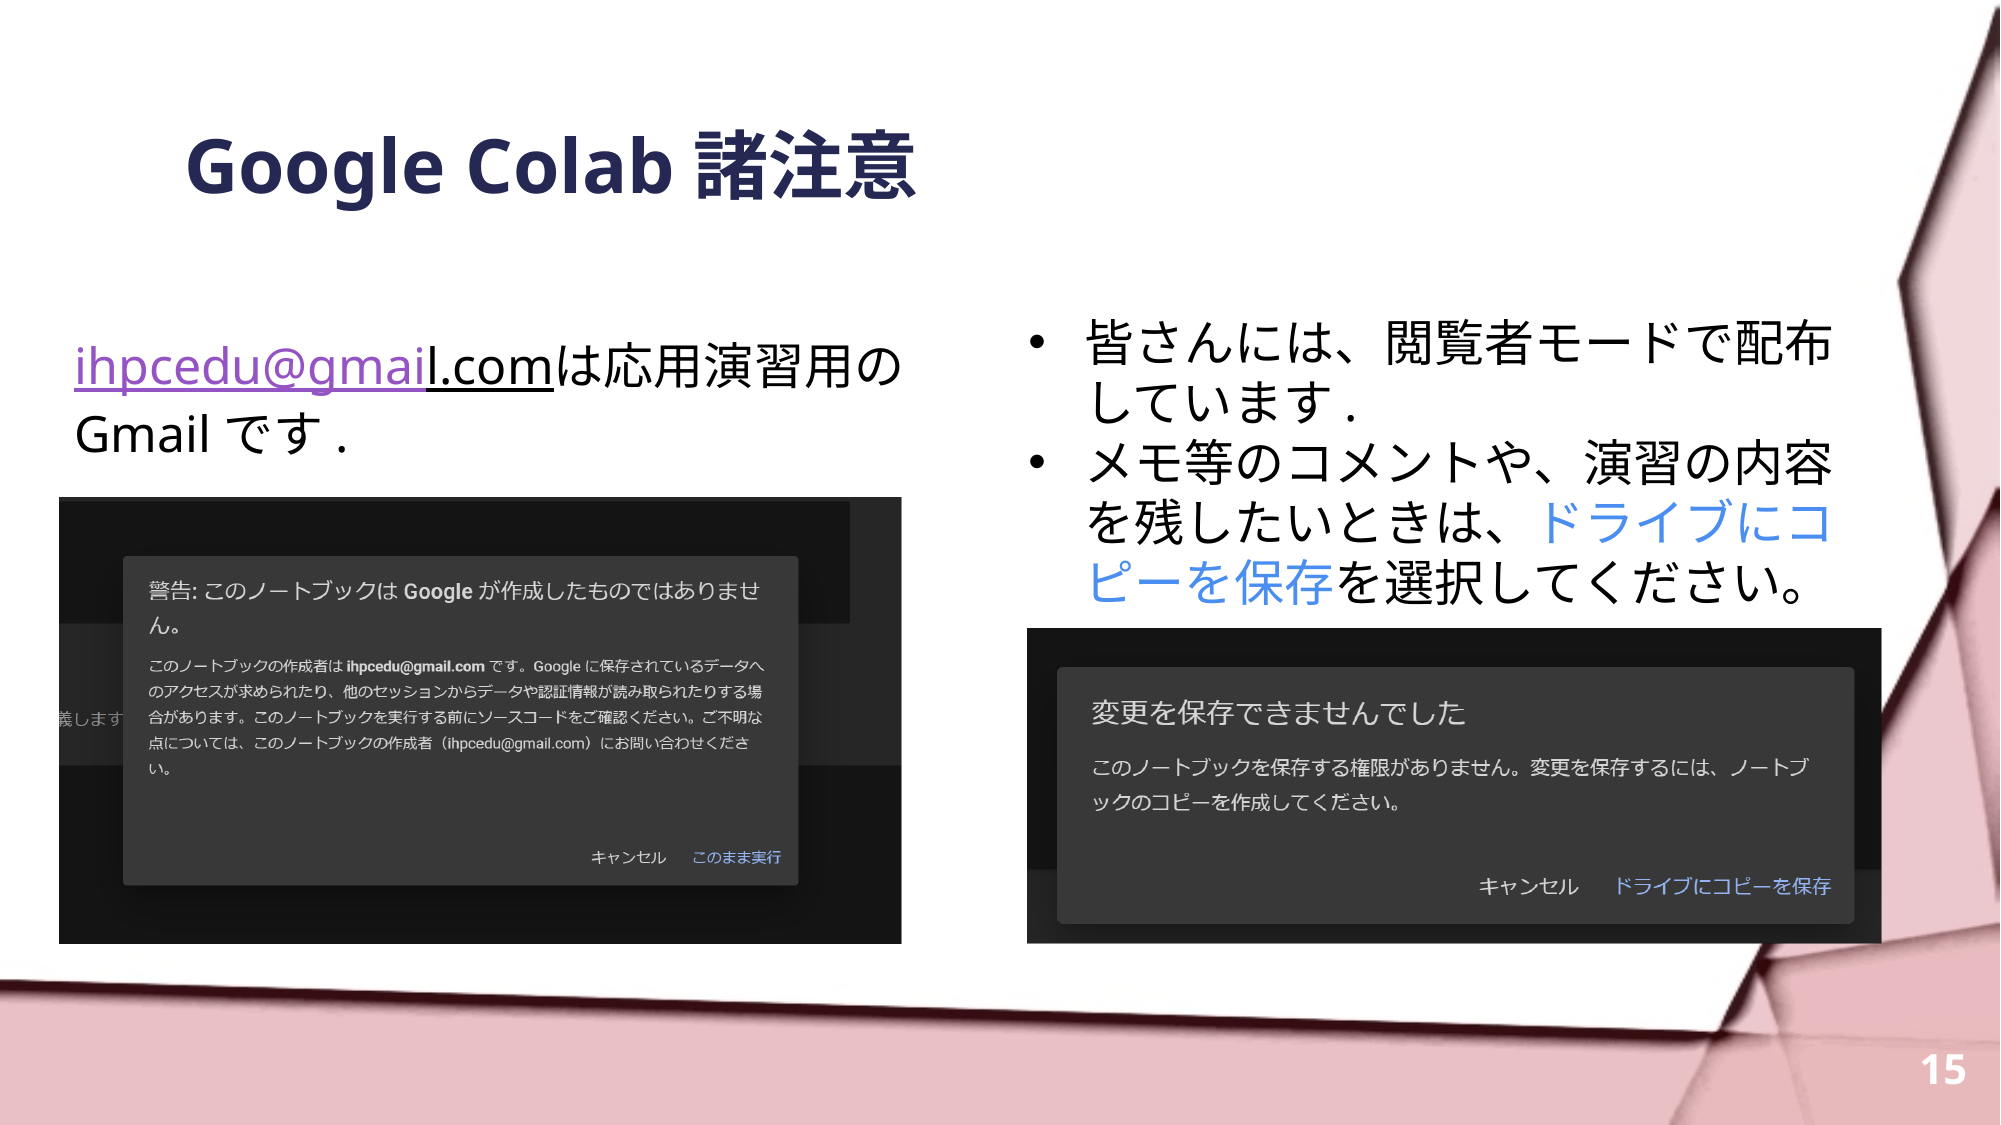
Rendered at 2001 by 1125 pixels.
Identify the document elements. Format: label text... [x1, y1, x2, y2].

title Google Colab諸注意 [169, 107, 1788, 217]
text_box 皆さんには、閲覧者モードで配布しています. メモ等のコメントや、演習の内容を残したいときは、ドライブにコピーを保存を選択してください。 [1013, 304, 1896, 620]
text_box ihpcedu@gmail.comは応用演習用の Gmailです. [59, 326, 942, 470]
picture [0, 3, 2000, 1125]
slide_number 15 [1809, 1034, 1983, 1114]
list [59, 497, 902, 945]
